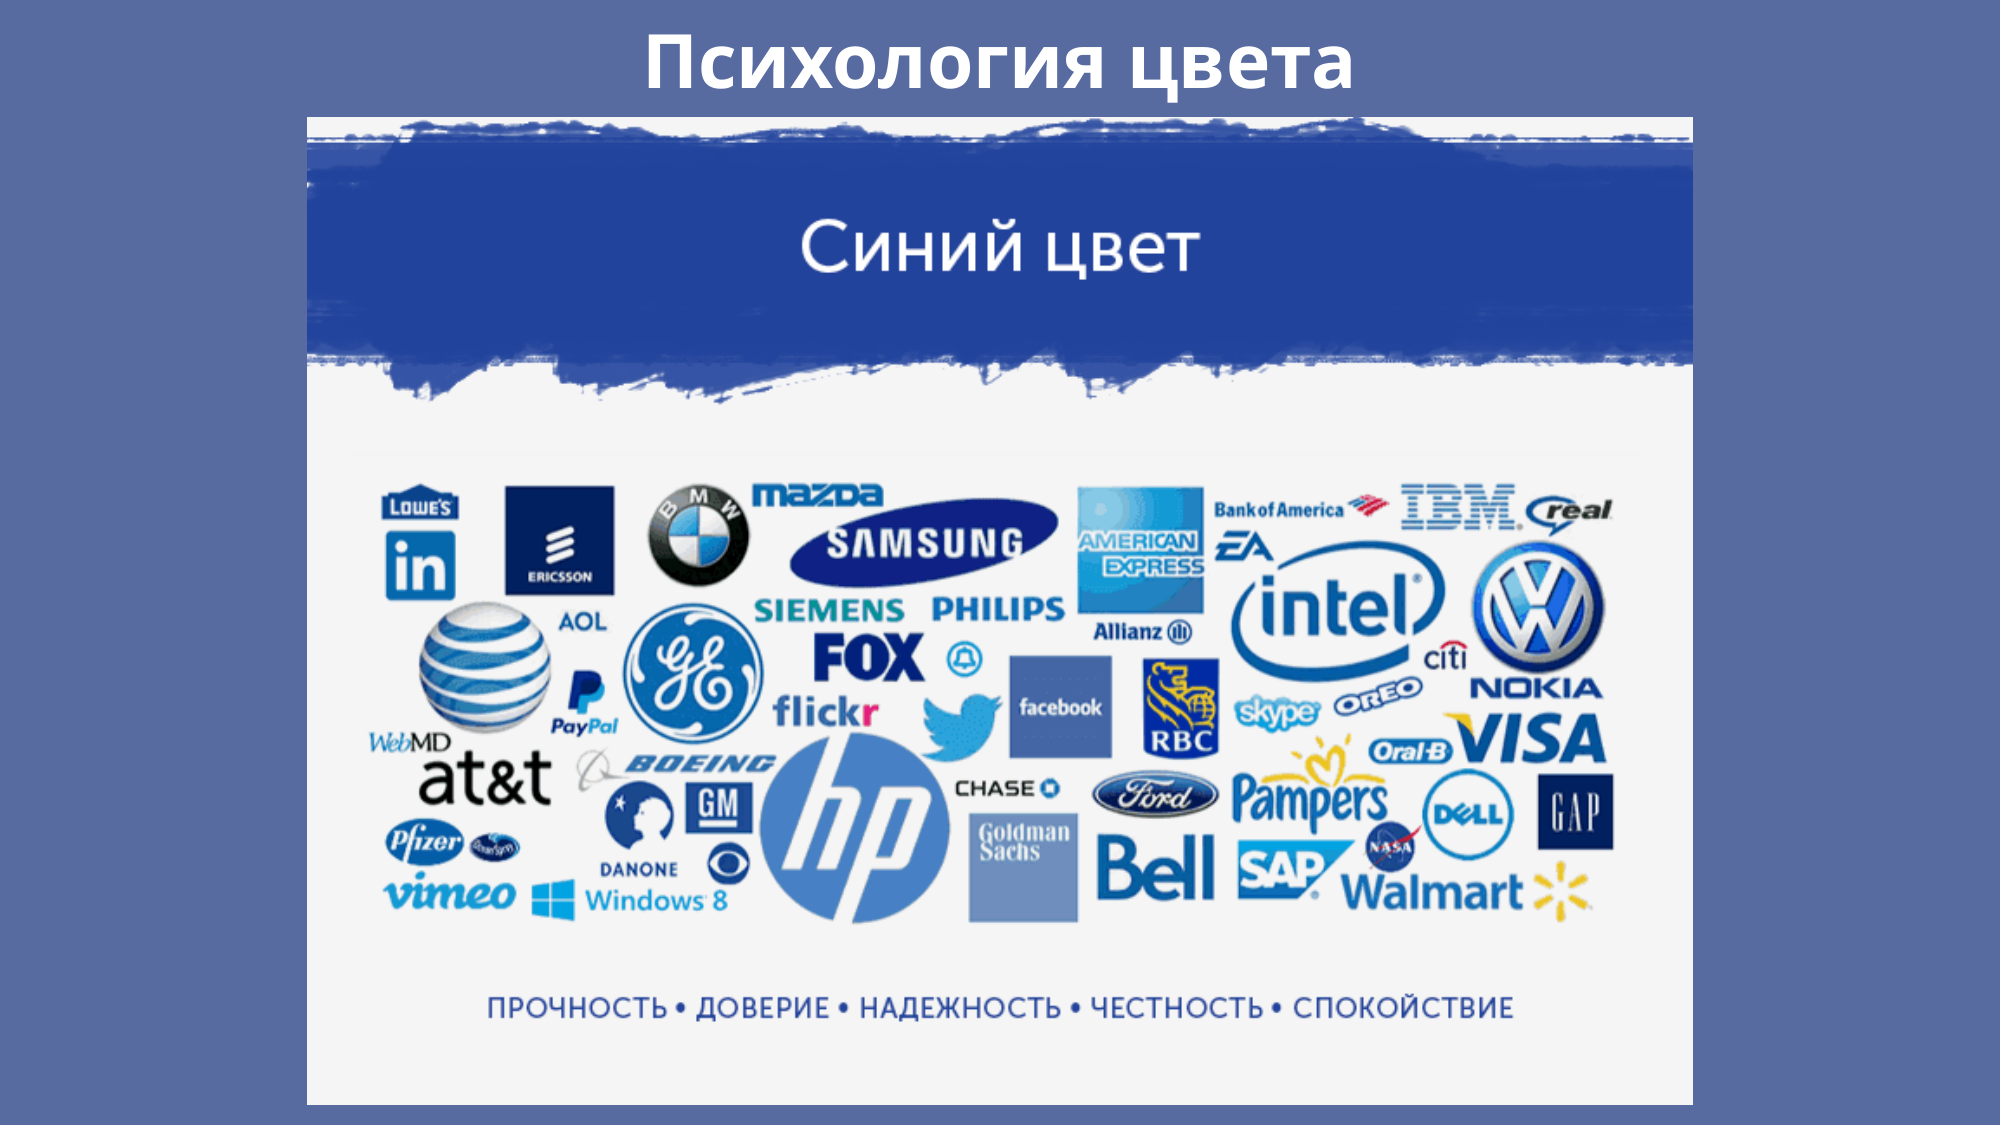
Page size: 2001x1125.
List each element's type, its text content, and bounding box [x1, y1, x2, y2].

picture [307, 117, 1693, 1105]
text_box Психология цвета [449, 20, 1550, 109]
